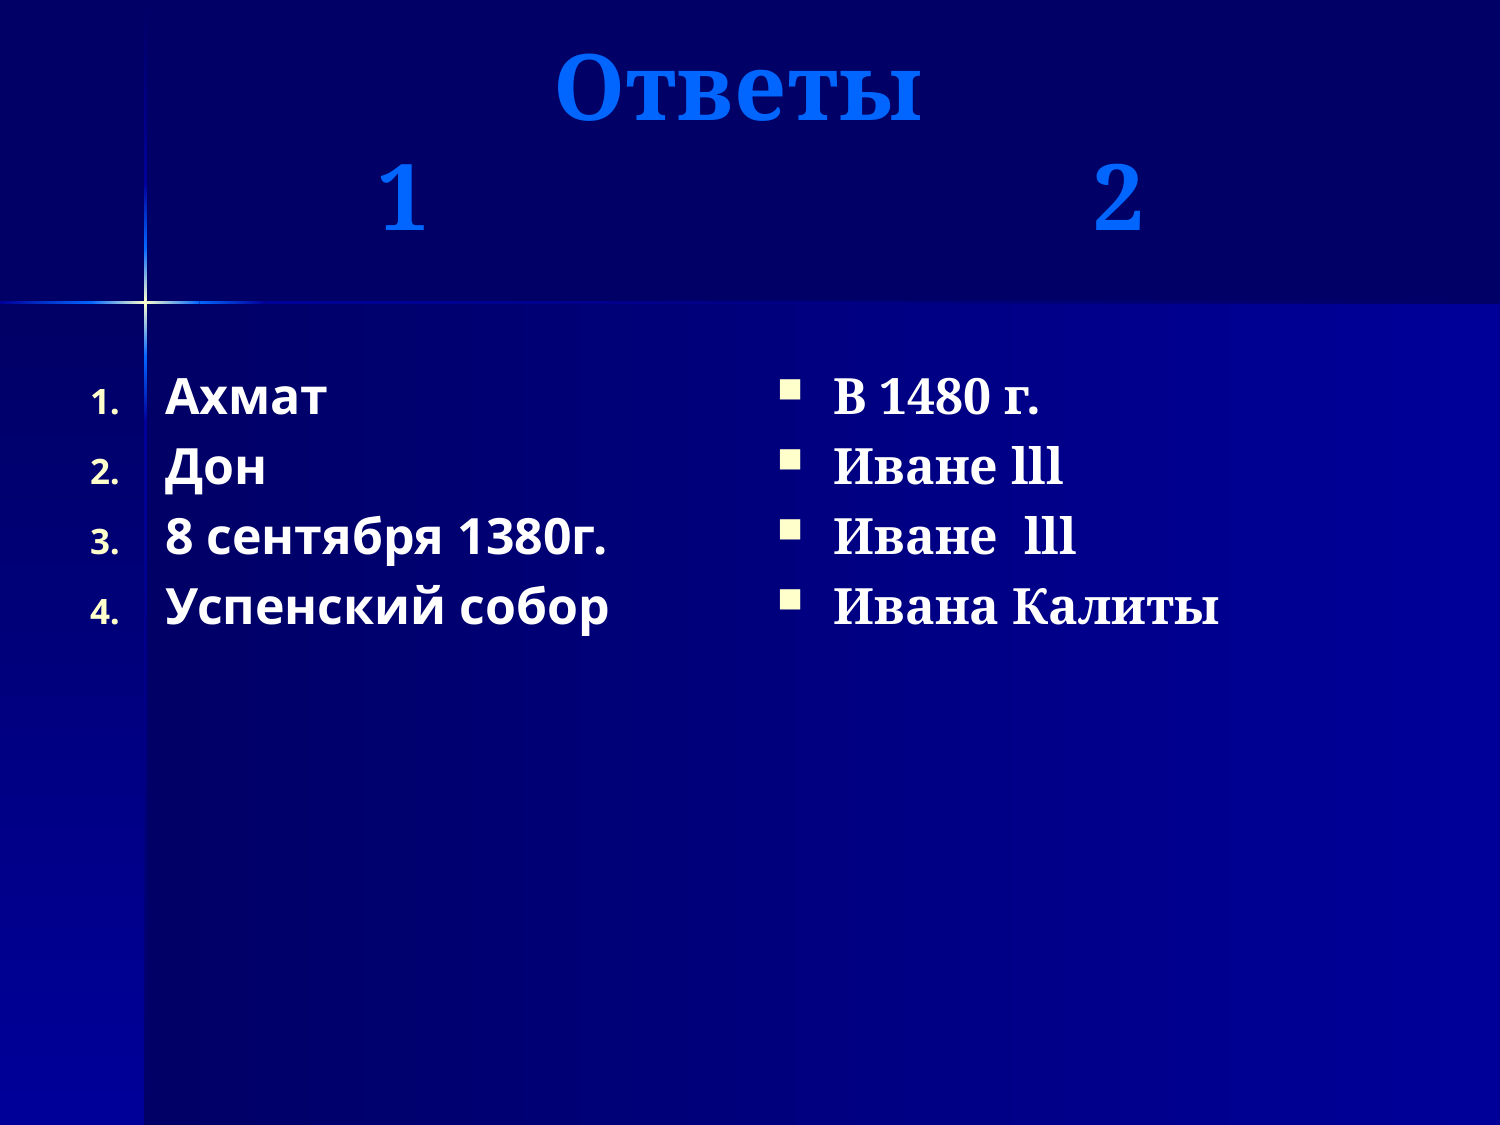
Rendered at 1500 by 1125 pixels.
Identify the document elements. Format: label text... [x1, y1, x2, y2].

list Ахмат Дон 8 сентября 1380г. Успенский собор [74, 356, 738, 1006]
title Ответы 1 2 [74, 44, 1426, 233]
list В 1480 г. Иване lll Иване lll Ивана Калиты [761, 356, 1426, 1006]
